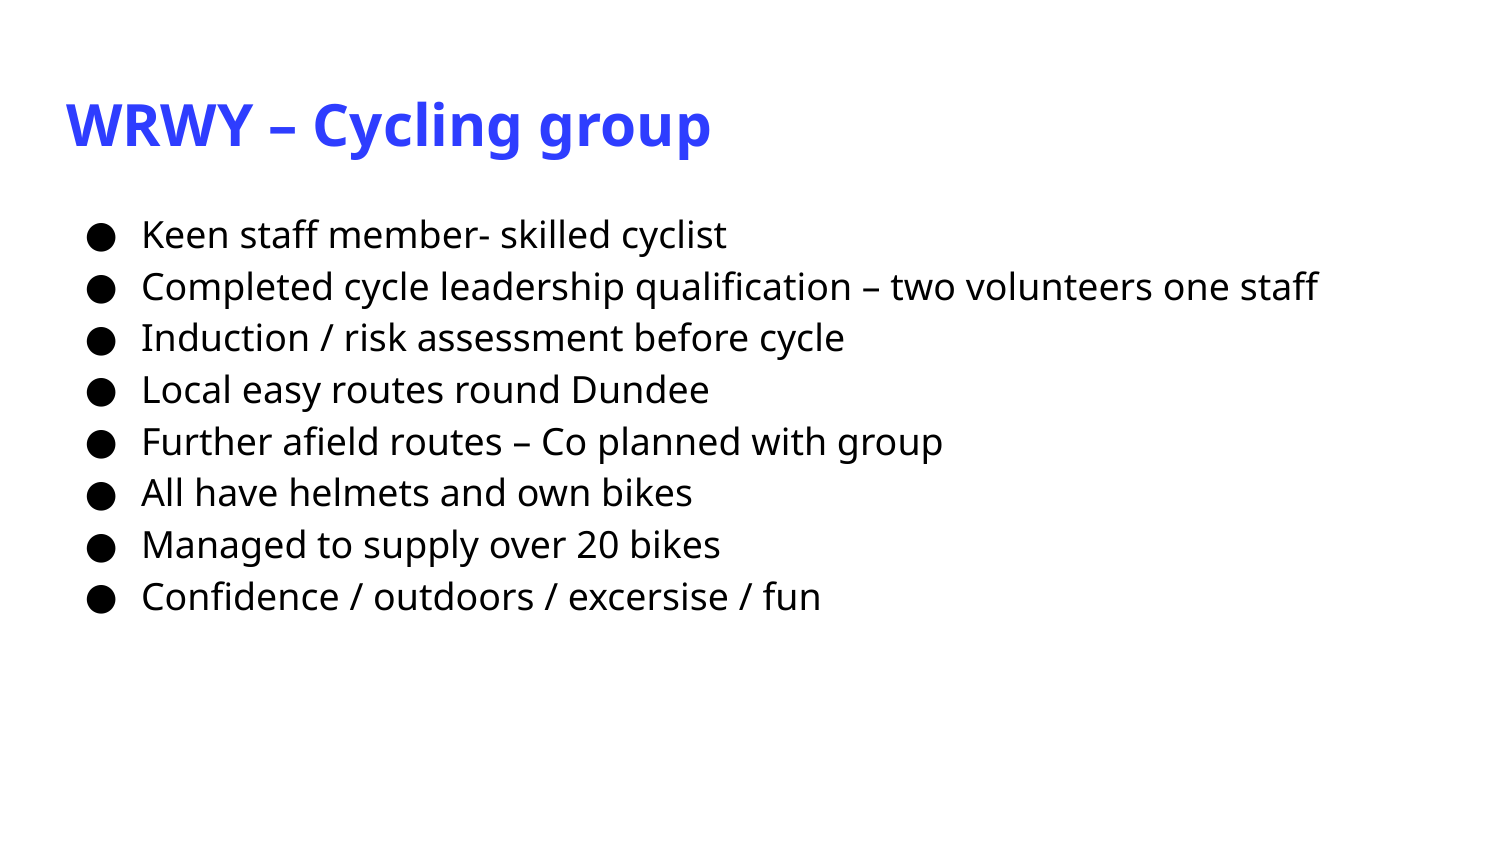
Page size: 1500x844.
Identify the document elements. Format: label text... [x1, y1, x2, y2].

list Keen staff member- skilled cyclist Completed cycle leadership qualification – two volunteers one staff Induction / risk assessment before cycle Local easy routes round Dundee Further afield routes – Co planned with group All have helmets and own bikes Managed to supply over 20 bikes Confidence / outdoors / excersise / fun [51, 189, 1449, 750]
title WRWY – Cycling group [51, 72, 1449, 167]
